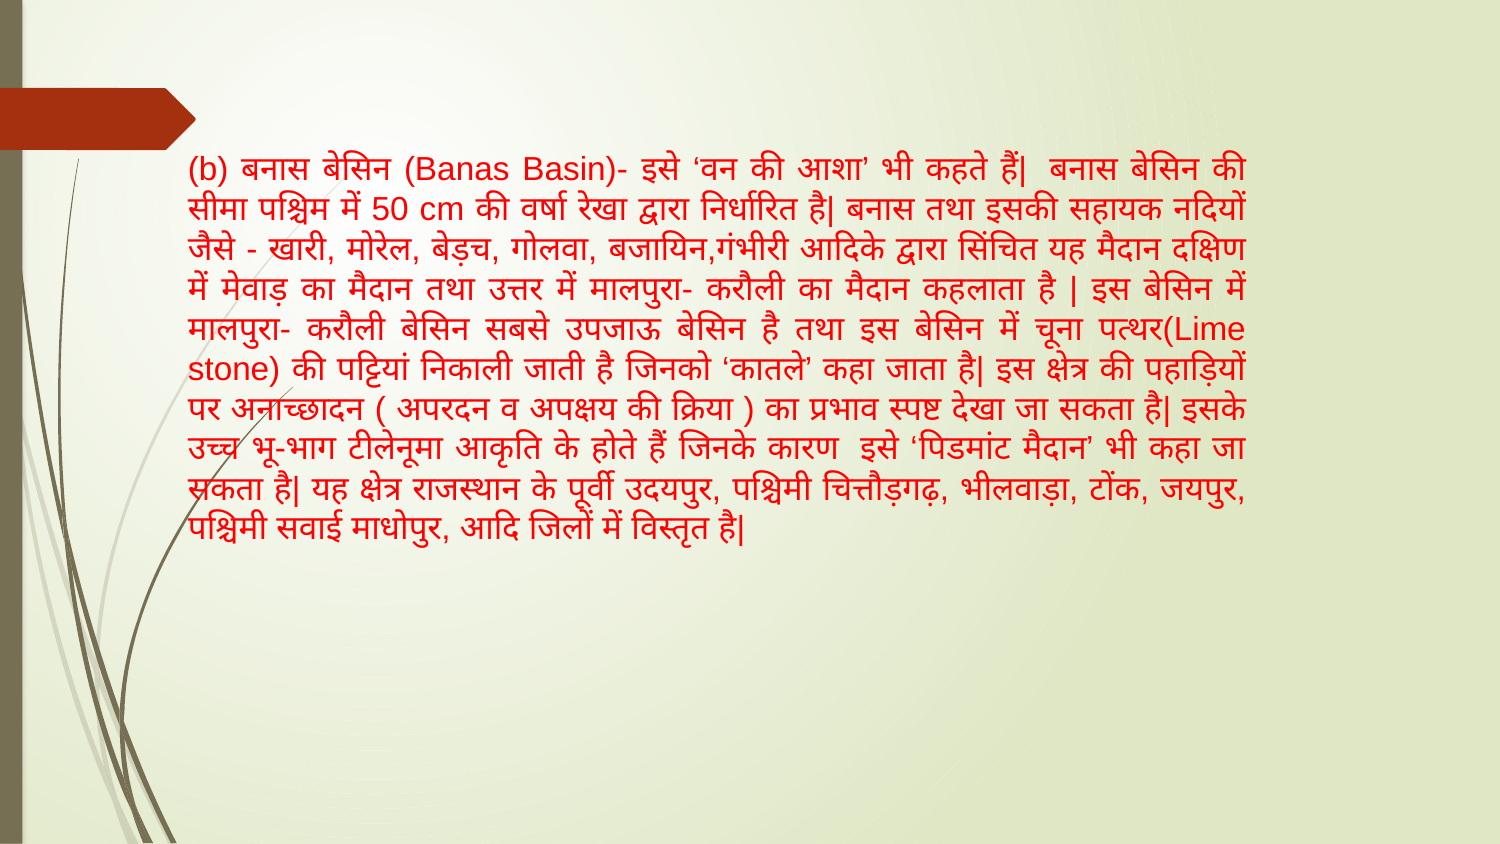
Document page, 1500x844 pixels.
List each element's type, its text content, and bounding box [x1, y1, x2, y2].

text_box (b) बनास बेसिन (Banas Basin)- इसे ‘वन की आशा’ भी कहते हैं| बनास बेसिन की सीमा पश्चिम में 50 cm की वर्षा रेखा द्वारा निर्धारित है| बनास तथा इसकी सहायक नदियों जैसे - खारी, मोरेल, बेड़च, गोलवा, बजायिन,गंभीरी आदिके द्वारा सिंचित यह मैदान दक्षिण में मेवाड़ का मैदान तथा उत्तर में मालपुरा- करौली का मैदान कहलाता है | इस बेसिन में मालपुरा- करौली बेसिन सबसे उपजाऊ बेसिन है तथा इस बेसिन में चूना पत्थर(Lime stone) की पट्टियां निकाली जाती है जिनको ‘कातले’ कहा जाता है| इस क्षेत्र की पहाड़ियों पर अनाच्छादन ( अपरदन व अपक्षय की क्रिया ) का प्रभाव स्पष्ट देखा जा सकता है| इसके उच्च भू-भाग टीलेनूमा आकृति के होते हैं जिनके कारण इसे ‘पिडमांट मैदान’ भी कहा जा सकता है| यह क्षेत्र राजस्थान के पूर्वी उदयपुर, पश्चिमी चित्तौड़गढ़, भीलवाड़ा, टोंक, जयपुर, पश्चिमी सवाई माधोपुर, आदि जिलों में विस्तृत है| [173, 139, 1261, 554]
